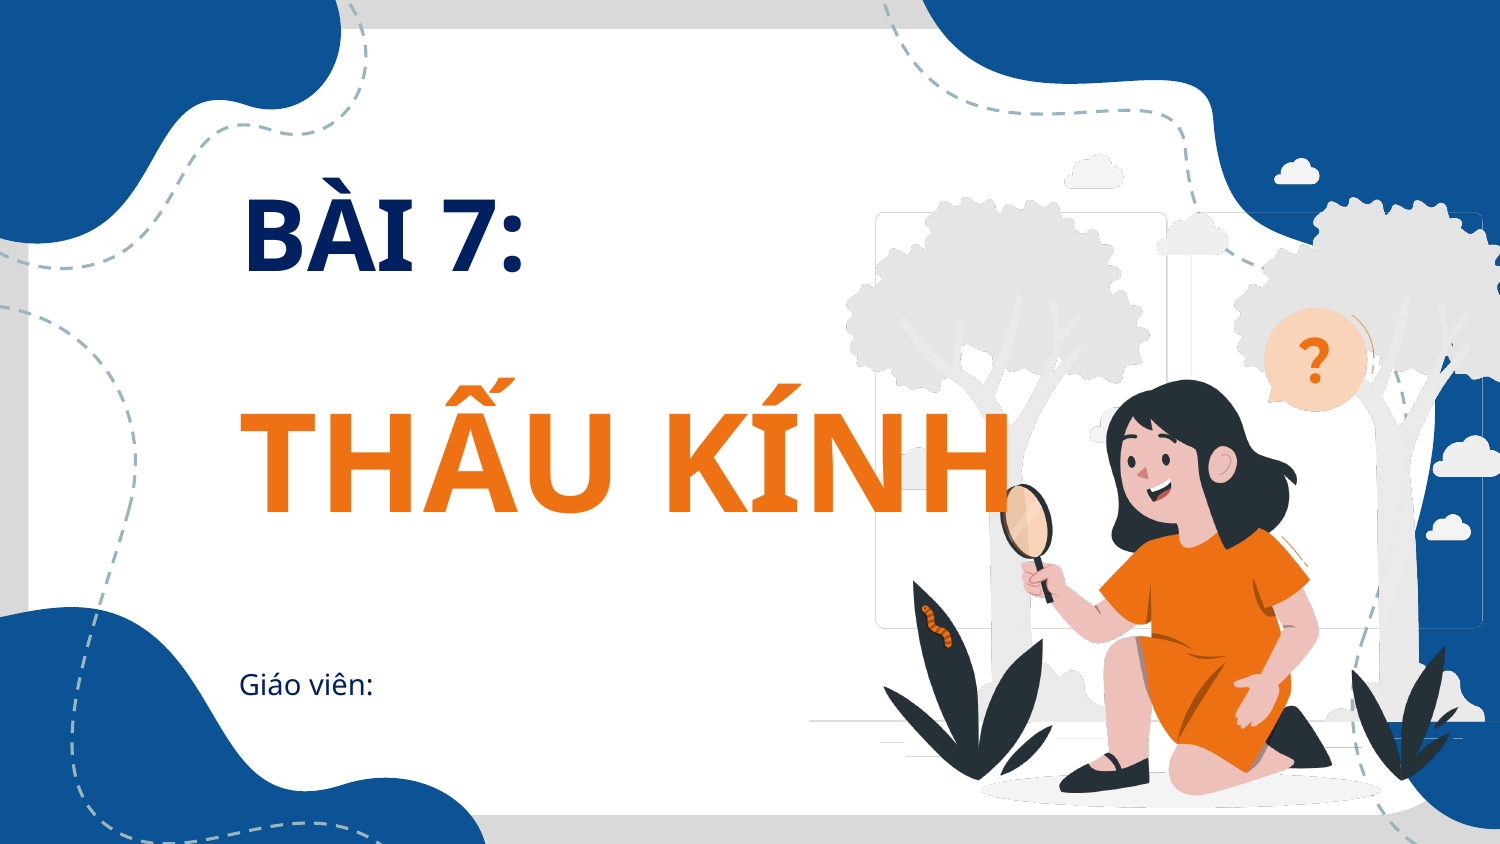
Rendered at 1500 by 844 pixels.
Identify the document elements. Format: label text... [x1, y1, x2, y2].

text_box THẤU KÍNH [223, 280, 803, 634]
text_box BÀI 7: [223, 187, 545, 292]
picture [808, 106, 1500, 844]
subtitle Giáo viên: [223, 650, 803, 717]
